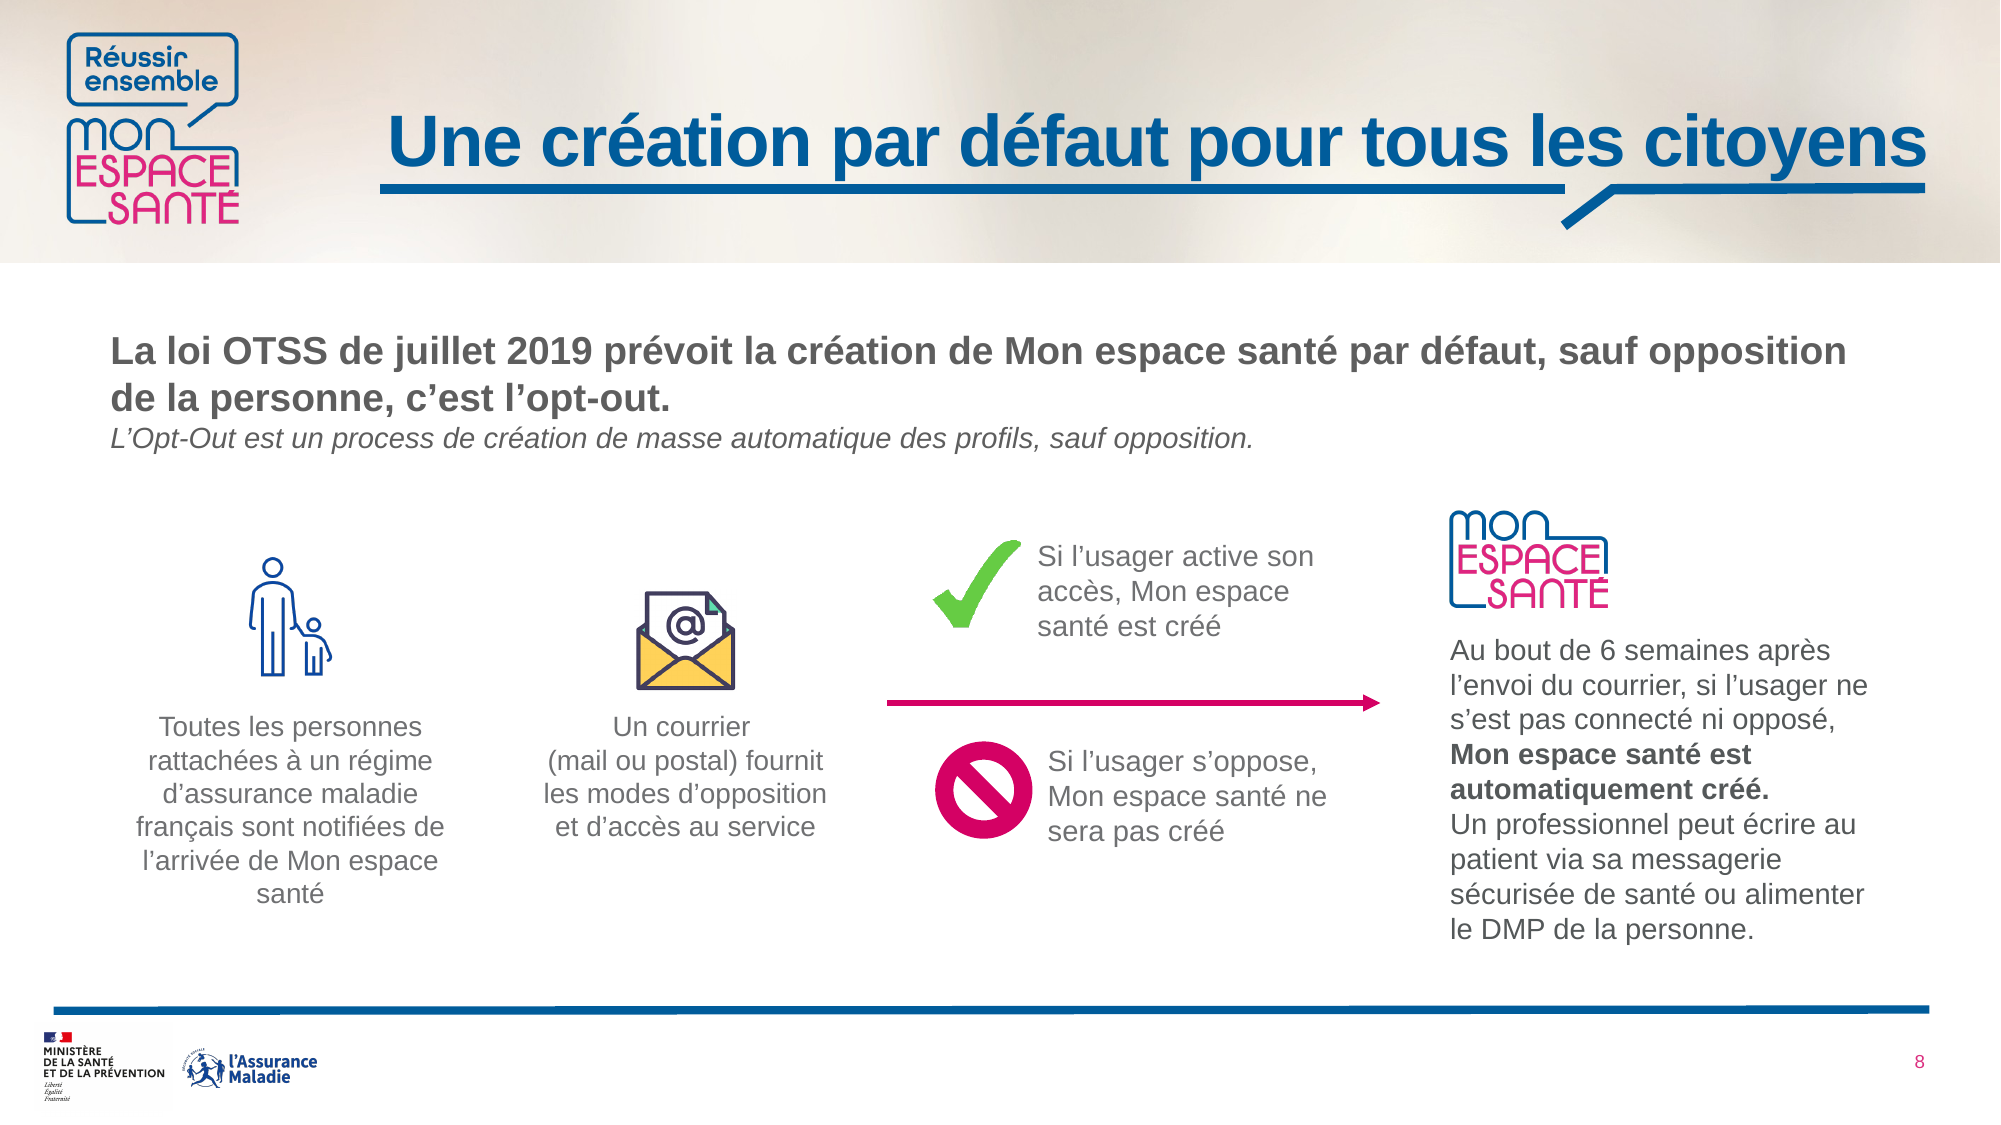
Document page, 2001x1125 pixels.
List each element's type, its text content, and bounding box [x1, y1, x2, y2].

picture [634, 589, 737, 692]
picture [182, 1048, 317, 1088]
picture [0, 0, 2000, 263]
text_box La loi OTSS de juillet 2019 prévoit la création de Mon espace santé par défaut, sauf opposition de la personne, c’est l’opt-out. L’Opt-Out est un process de création de masse automatique des profils, sauf opposition. [95, 318, 1887, 498]
slide_number 8 [1905, 1040, 1958, 1081]
title Une création par défaut pour tous les citoyens [378, 2, 2000, 190]
picture [931, 537, 1022, 629]
text_box Un courrier (mail ou postal) fournit les modes d’opposition et d’accès au service [526, 701, 845, 850]
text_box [1420, 502, 1636, 636]
text_box Si l’usager s’oppose, Mon espace santé ne sera pas créé [1032, 734, 1402, 855]
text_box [113, 545, 468, 919]
text_box [933, 739, 1035, 841]
picture [34, 1022, 173, 1117]
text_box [1435, 453, 1907, 957]
text_box Si l’usager active son accès, Mon espace santé est créé [1022, 530, 1341, 650]
